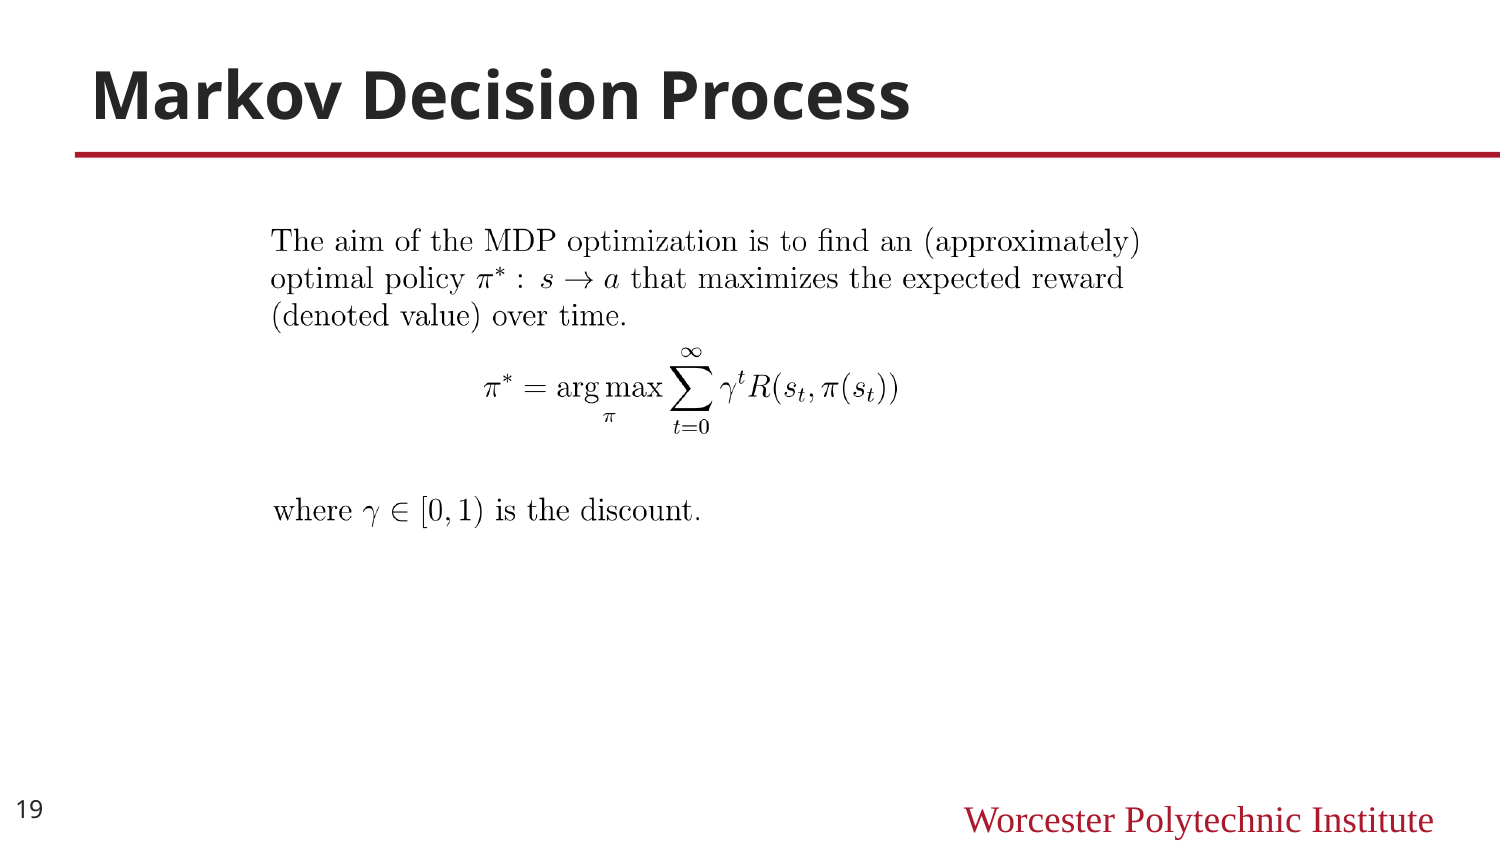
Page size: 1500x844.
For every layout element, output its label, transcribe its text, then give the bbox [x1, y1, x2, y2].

slide_number 19 [0, 785, 75, 835]
title Markov Decision Process [75, 42, 1425, 141]
picture [265, 215, 1146, 450]
picture [265, 490, 706, 534]
